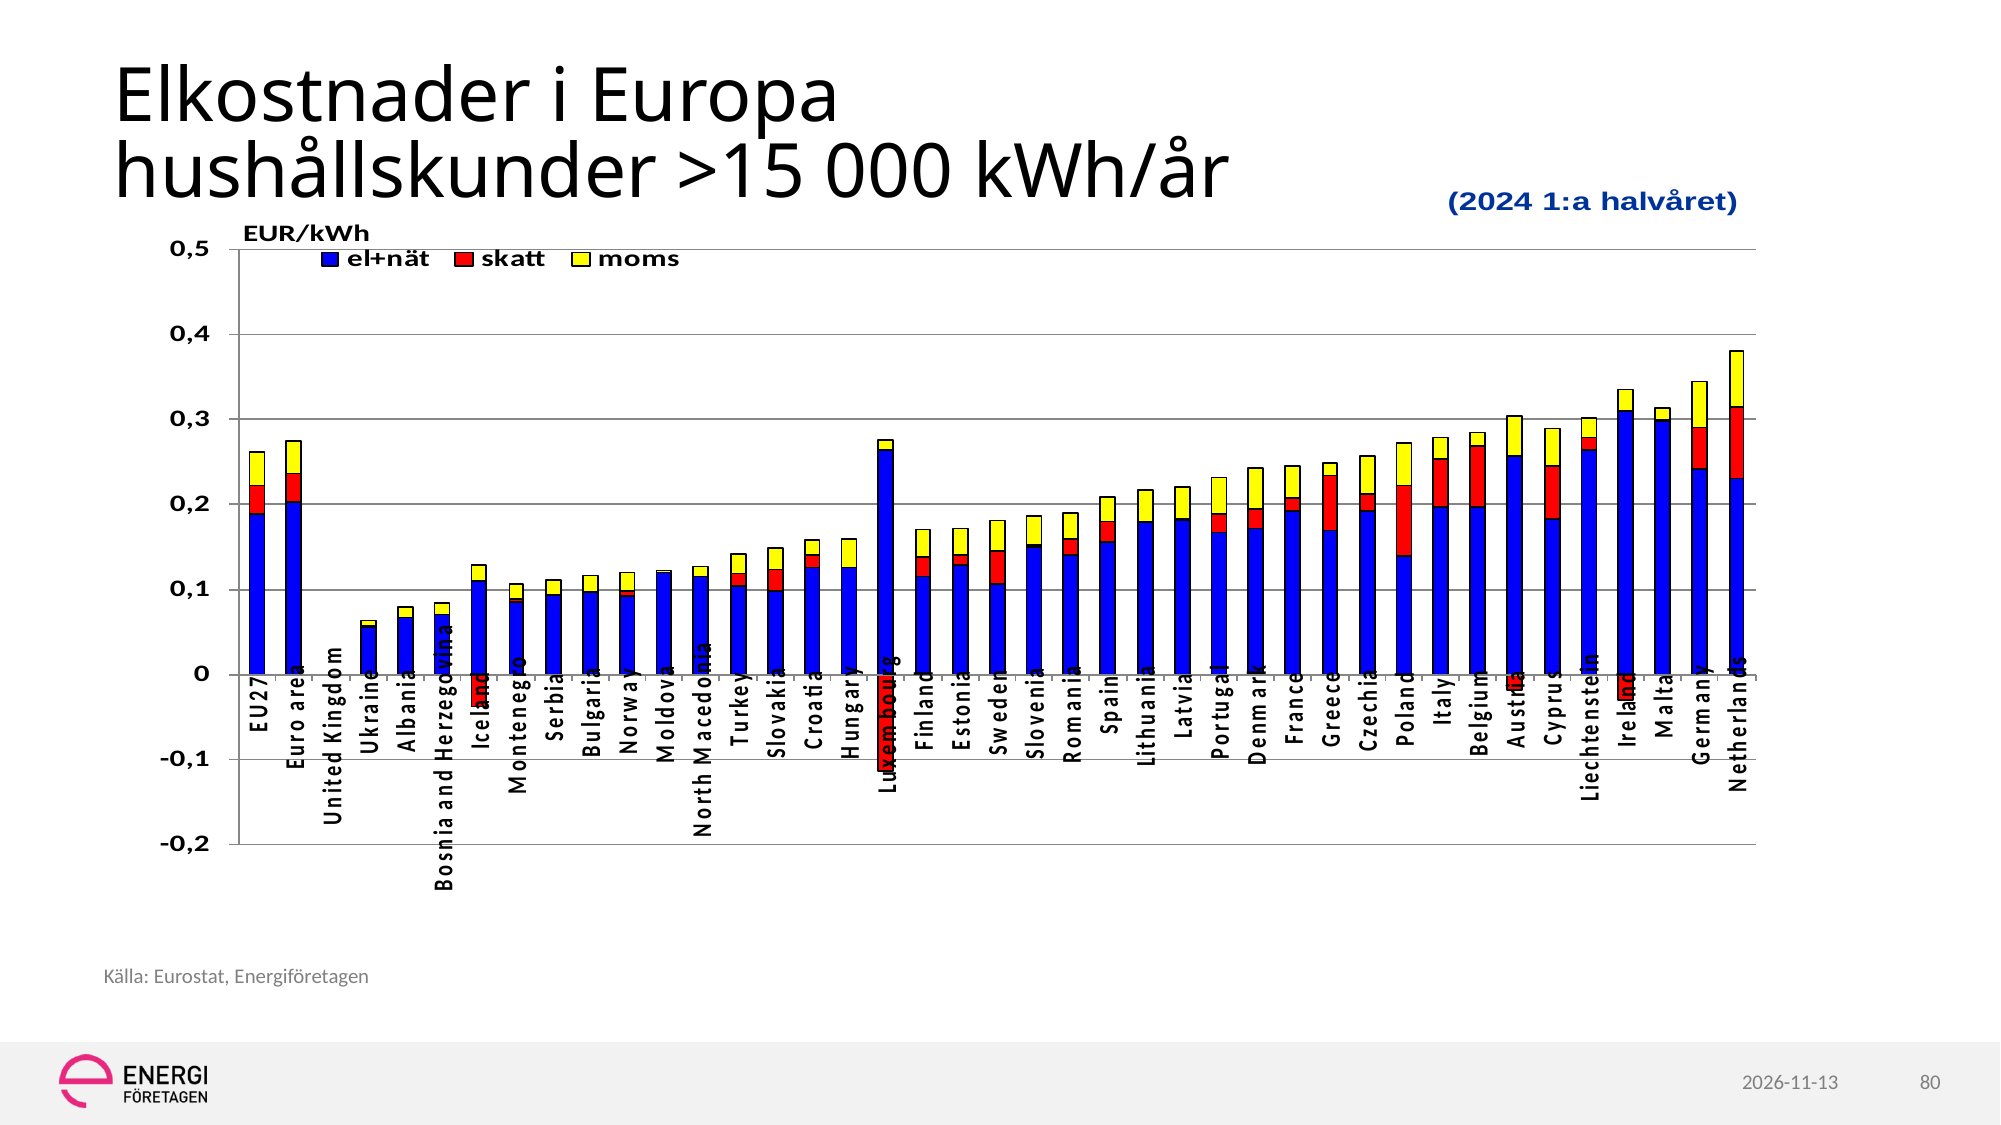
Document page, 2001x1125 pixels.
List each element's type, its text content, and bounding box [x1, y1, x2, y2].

title Elkostnader i Europa hushållskunder >15 000 kWh/år [114, 52, 1538, 197]
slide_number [1742, 1068, 1854, 1099]
slide_number 80 [1882, 1068, 1941, 1099]
picture [109, 184, 1844, 1028]
picture [59, 1054, 207, 1108]
